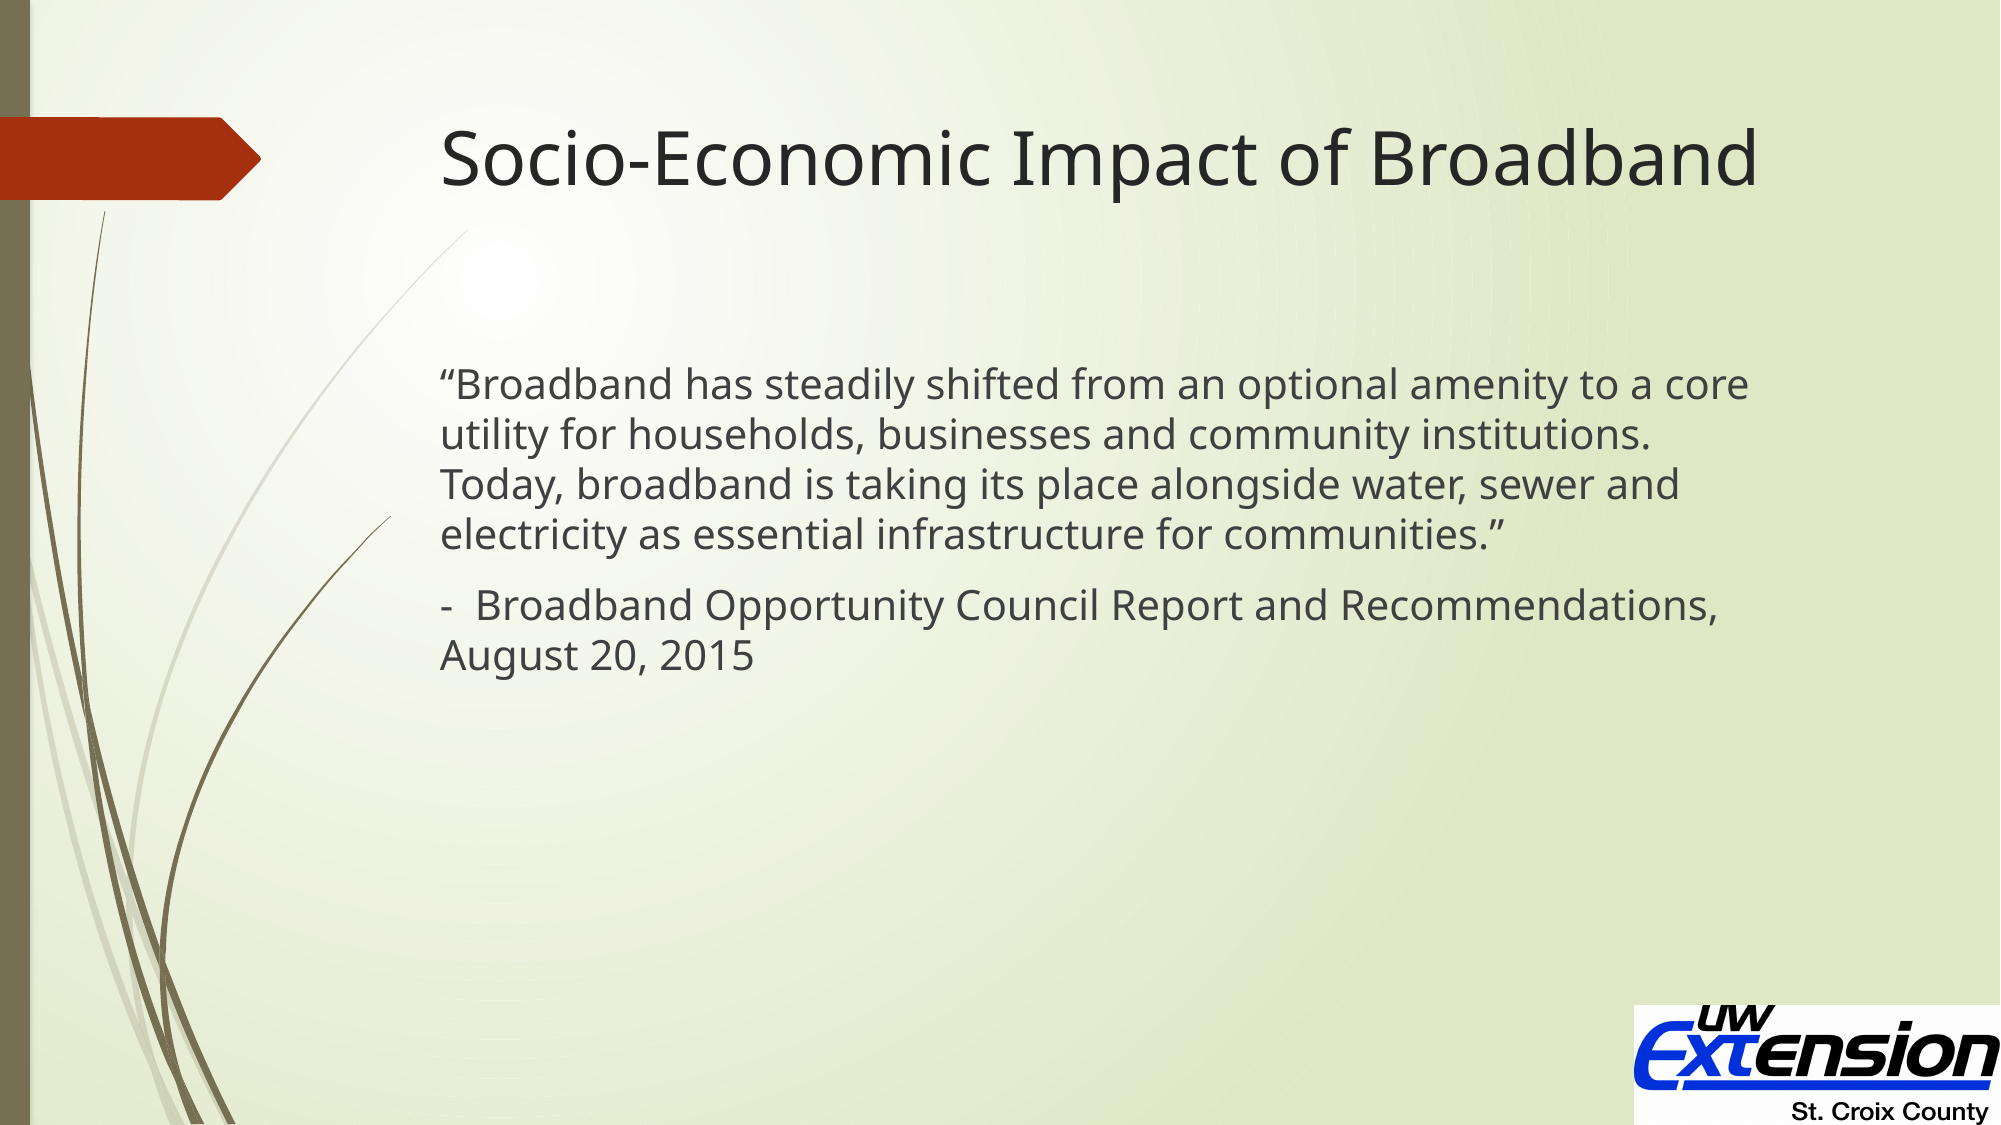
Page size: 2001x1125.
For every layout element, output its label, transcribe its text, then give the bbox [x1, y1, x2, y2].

list “Broadband has steadily shifted from an optional amenity to a core utility for households, businesses and community institutions. Today, broadband is taking its place alongside water, sewer and electricity as essential infrastructure for communities.” - Broadband Opportunity Council Report and Recommendations, August 20, 2015 [424, 350, 1770, 970]
picture [1634, 1005, 2000, 1125]
title Socio-Economic Impact of Broadband [425, 102, 1888, 313]
